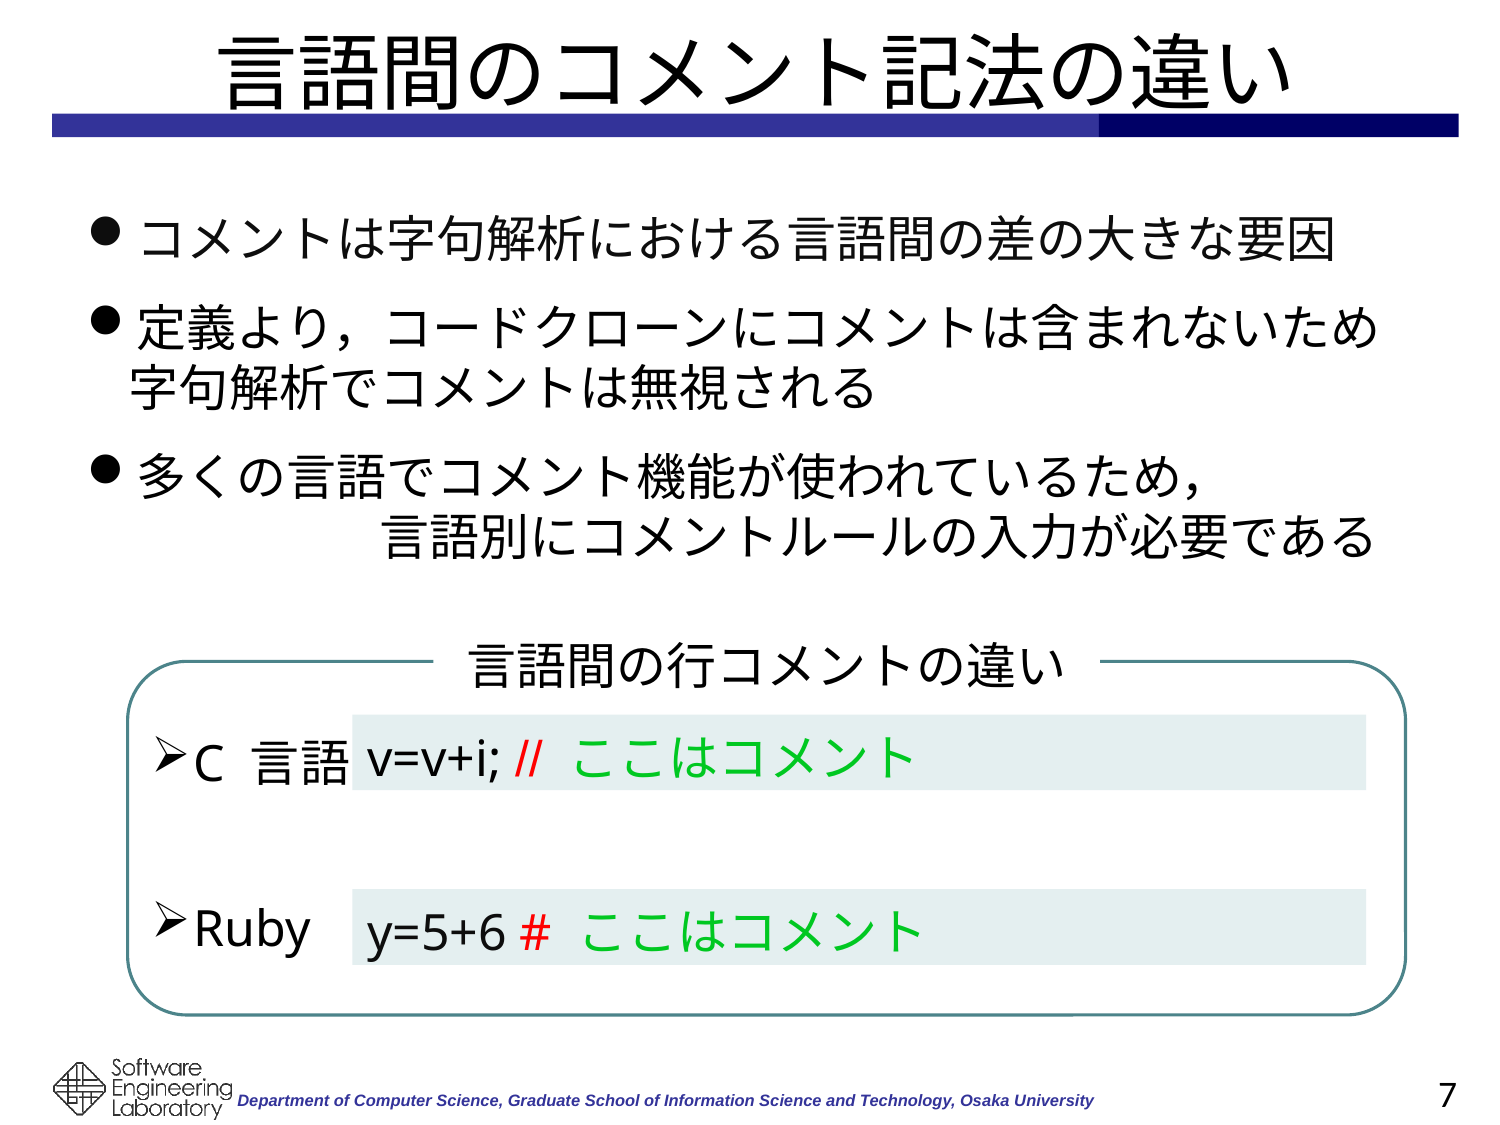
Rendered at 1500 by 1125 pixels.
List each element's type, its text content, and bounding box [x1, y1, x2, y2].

slide_number 7 [1377, 1062, 1473, 1106]
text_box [127, 661, 1406, 1015]
list コメントは字句解析における言語間の差の大きな要因 定義より，コードクローンにコメントは含まれないため字句解析でコメントは無視される 多くの言語でコメント機能が使われているため， 言語別にコメントルールの入力が必要である [71, 170, 1439, 628]
picture [53, 1058, 232, 1120]
text_box 言語間の行コメントの違い [433, 637, 1100, 661]
title 言語間のコメント記法の違い [52, 19, 1459, 114]
